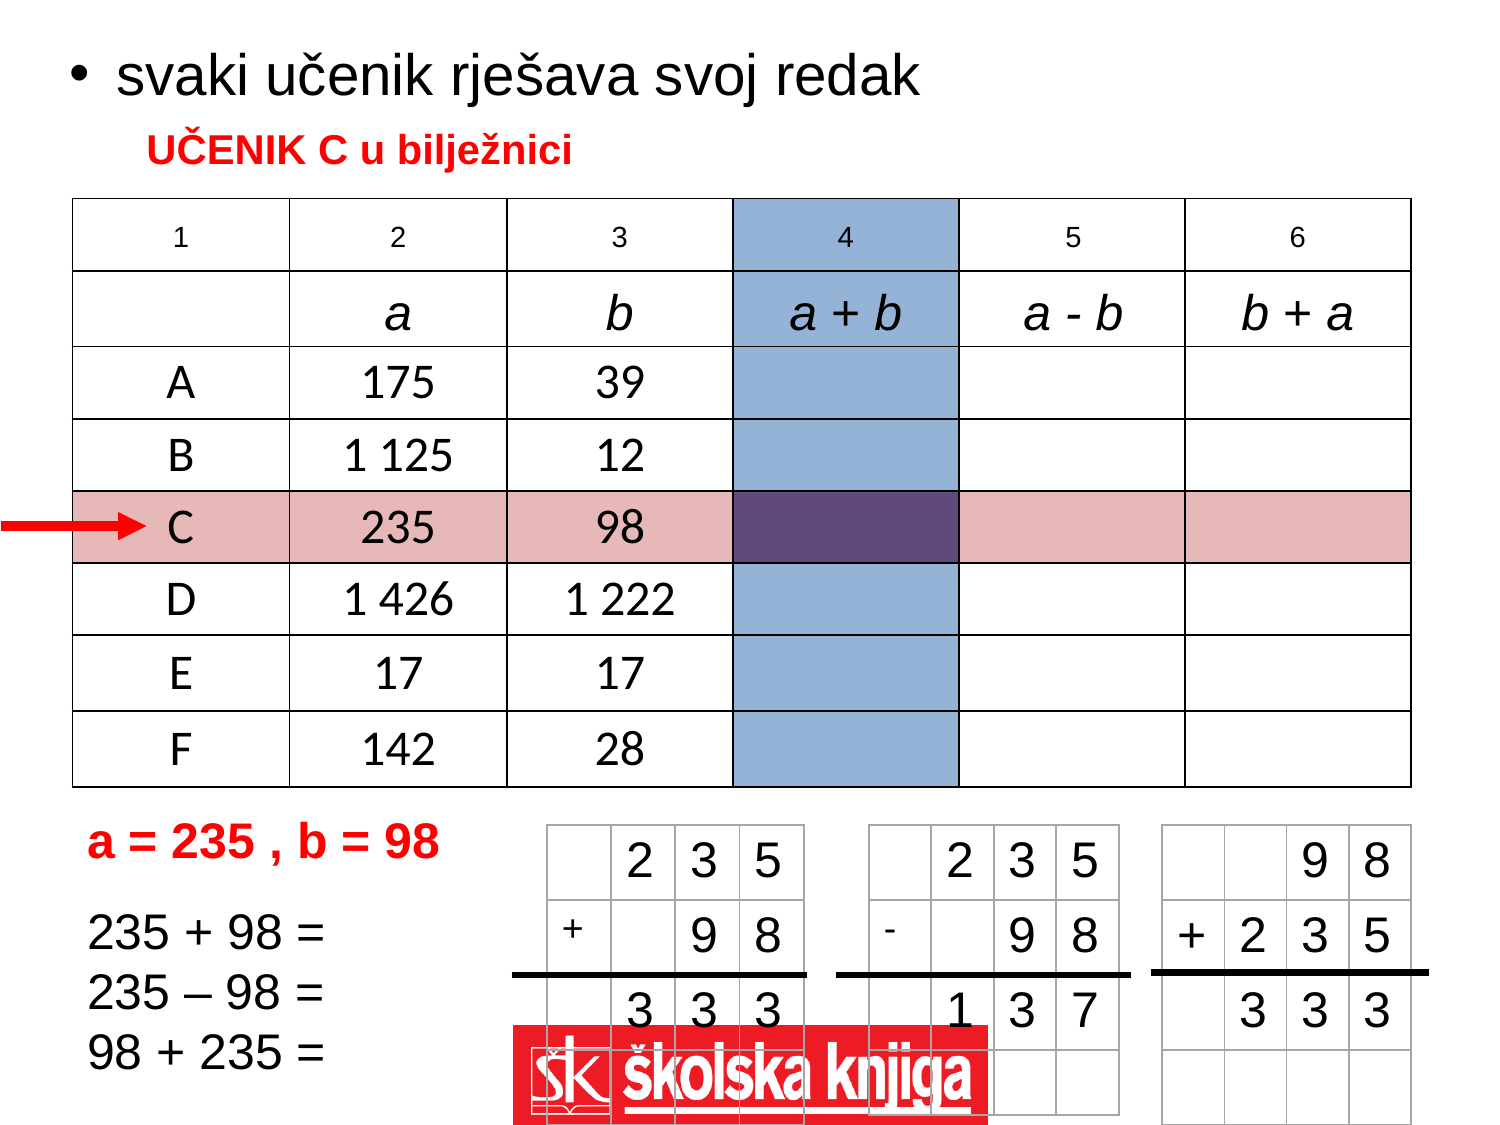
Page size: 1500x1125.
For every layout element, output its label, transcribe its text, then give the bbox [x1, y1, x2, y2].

text_box UČENIK C u bilježnici [131, 115, 855, 181]
table_cell 235 [290, 492, 506, 562]
table_cell 3 [1287, 980, 1348, 1049]
table_cell [734, 420, 958, 490]
table_cell [734, 636, 958, 710]
table_cell [932, 1051, 993, 1114]
table_header 2 [932, 826, 993, 899]
table_cell [740, 1051, 803, 1124]
table_cell 1 222 [508, 564, 732, 634]
table_cell [995, 1051, 1055, 1114]
table_cell D [73, 564, 289, 634]
table_cell [548, 984, 610, 1049]
table_cell [612, 901, 674, 972]
table_cell 1 426 [290, 564, 506, 634]
table_header 5 [1057, 826, 1118, 899]
table_cell [1163, 980, 1224, 1049]
table_cell [1287, 1051, 1348, 1124]
table_cell + [1163, 901, 1224, 969]
table_cell 3 [1225, 980, 1286, 1049]
table_cell [932, 901, 993, 972]
table_cell 2 [1225, 901, 1286, 969]
table_cell 1 125 [290, 420, 506, 490]
table_cell F [73, 712, 289, 786]
table_cell [676, 1051, 739, 1124]
table_cell + [548, 901, 610, 972]
table_cell 9 [676, 901, 739, 972]
table_cell [734, 564, 958, 634]
table_cell a + b [734, 272, 958, 346]
table_cell 142 [290, 712, 506, 786]
table_cell [1186, 712, 1410, 786]
table_header 3 [676, 826, 739, 899]
table_header 6 [1186, 199, 1410, 270]
table_cell 28 [508, 712, 732, 786]
table_header [548, 826, 610, 899]
table_cell 3 [740, 983, 803, 1049]
table_cell 8 [1057, 901, 1118, 972]
table_header 5 [960, 199, 1184, 270]
table_cell 3 [1287, 901, 1348, 969]
table_header 3 [508, 199, 732, 270]
picture [513, 1025, 546, 1125]
table_cell [734, 712, 958, 786]
table_cell [1225, 1051, 1286, 1124]
table_cell 17 [508, 636, 732, 710]
table_cell 3 [612, 984, 674, 1049]
table_cell [1163, 1051, 1224, 1124]
table_cell - [870, 901, 930, 972]
table_cell [1186, 347, 1410, 418]
table_cell [960, 636, 1184, 710]
table_cell A [73, 347, 289, 418]
table_cell [548, 1051, 610, 1124]
table_header [1225, 826, 1286, 899]
table_cell [1186, 636, 1410, 710]
table_header 8 [1350, 826, 1410, 899]
table_cell [960, 420, 1184, 490]
table_cell b + a [1186, 272, 1410, 346]
table_cell 98 [508, 492, 732, 562]
table_cell 12 [508, 420, 732, 490]
table_cell [960, 492, 1184, 562]
table_header 9 [1287, 826, 1348, 899]
table_header 2 [612, 826, 674, 899]
table_cell [1186, 492, 1410, 562]
table_cell [612, 1051, 674, 1124]
text_box a = 235 , b = 98 [72, 801, 494, 937]
table_cell [1186, 564, 1410, 634]
table_cell [734, 492, 958, 562]
table_cell 5 [1350, 901, 1410, 969]
table_cell 7 [1057, 984, 1118, 1049]
text_box 235 + 98 = 235 – 98 = 98 + 235 = [72, 891, 426, 1125]
table_cell 39 [508, 347, 732, 418]
picture [805, 1025, 988, 1125]
table_cell 3 [676, 984, 739, 1049]
table_header 5 [740, 826, 803, 899]
table_cell 3 [1350, 980, 1410, 1049]
table_header [1163, 826, 1224, 899]
text_box svaki učenik rješava svoj redak [54, 29, 1055, 115]
table_cell [1186, 420, 1410, 490]
table_cell C [73, 492, 289, 562]
table_cell 175 [290, 347, 506, 418]
table_cell [960, 564, 1184, 634]
table_cell a [290, 272, 506, 346]
table_cell 1 [932, 984, 993, 1049]
table_cell [960, 712, 1184, 786]
table_cell [870, 1051, 930, 1114]
table_header 3 [995, 826, 1055, 899]
table_cell 3 [995, 984, 1055, 1049]
table_cell [73, 272, 289, 346]
table_cell [960, 347, 1184, 418]
table_cell [734, 347, 958, 418]
table_cell 8 [740, 901, 803, 972]
table_cell B [73, 420, 289, 490]
table_cell [1350, 1051, 1410, 1124]
table_cell [1057, 1051, 1118, 1114]
table_header 2 [290, 199, 506, 270]
table_header 4 [734, 199, 958, 270]
table_cell E [73, 636, 289, 710]
table_cell b [508, 272, 732, 346]
table_cell 17 [290, 636, 506, 710]
table_header [870, 826, 930, 899]
table_cell a - b [960, 272, 1184, 346]
table_cell 9 [995, 901, 1055, 972]
table_header 1 [73, 199, 289, 270]
table_cell [870, 984, 930, 1049]
